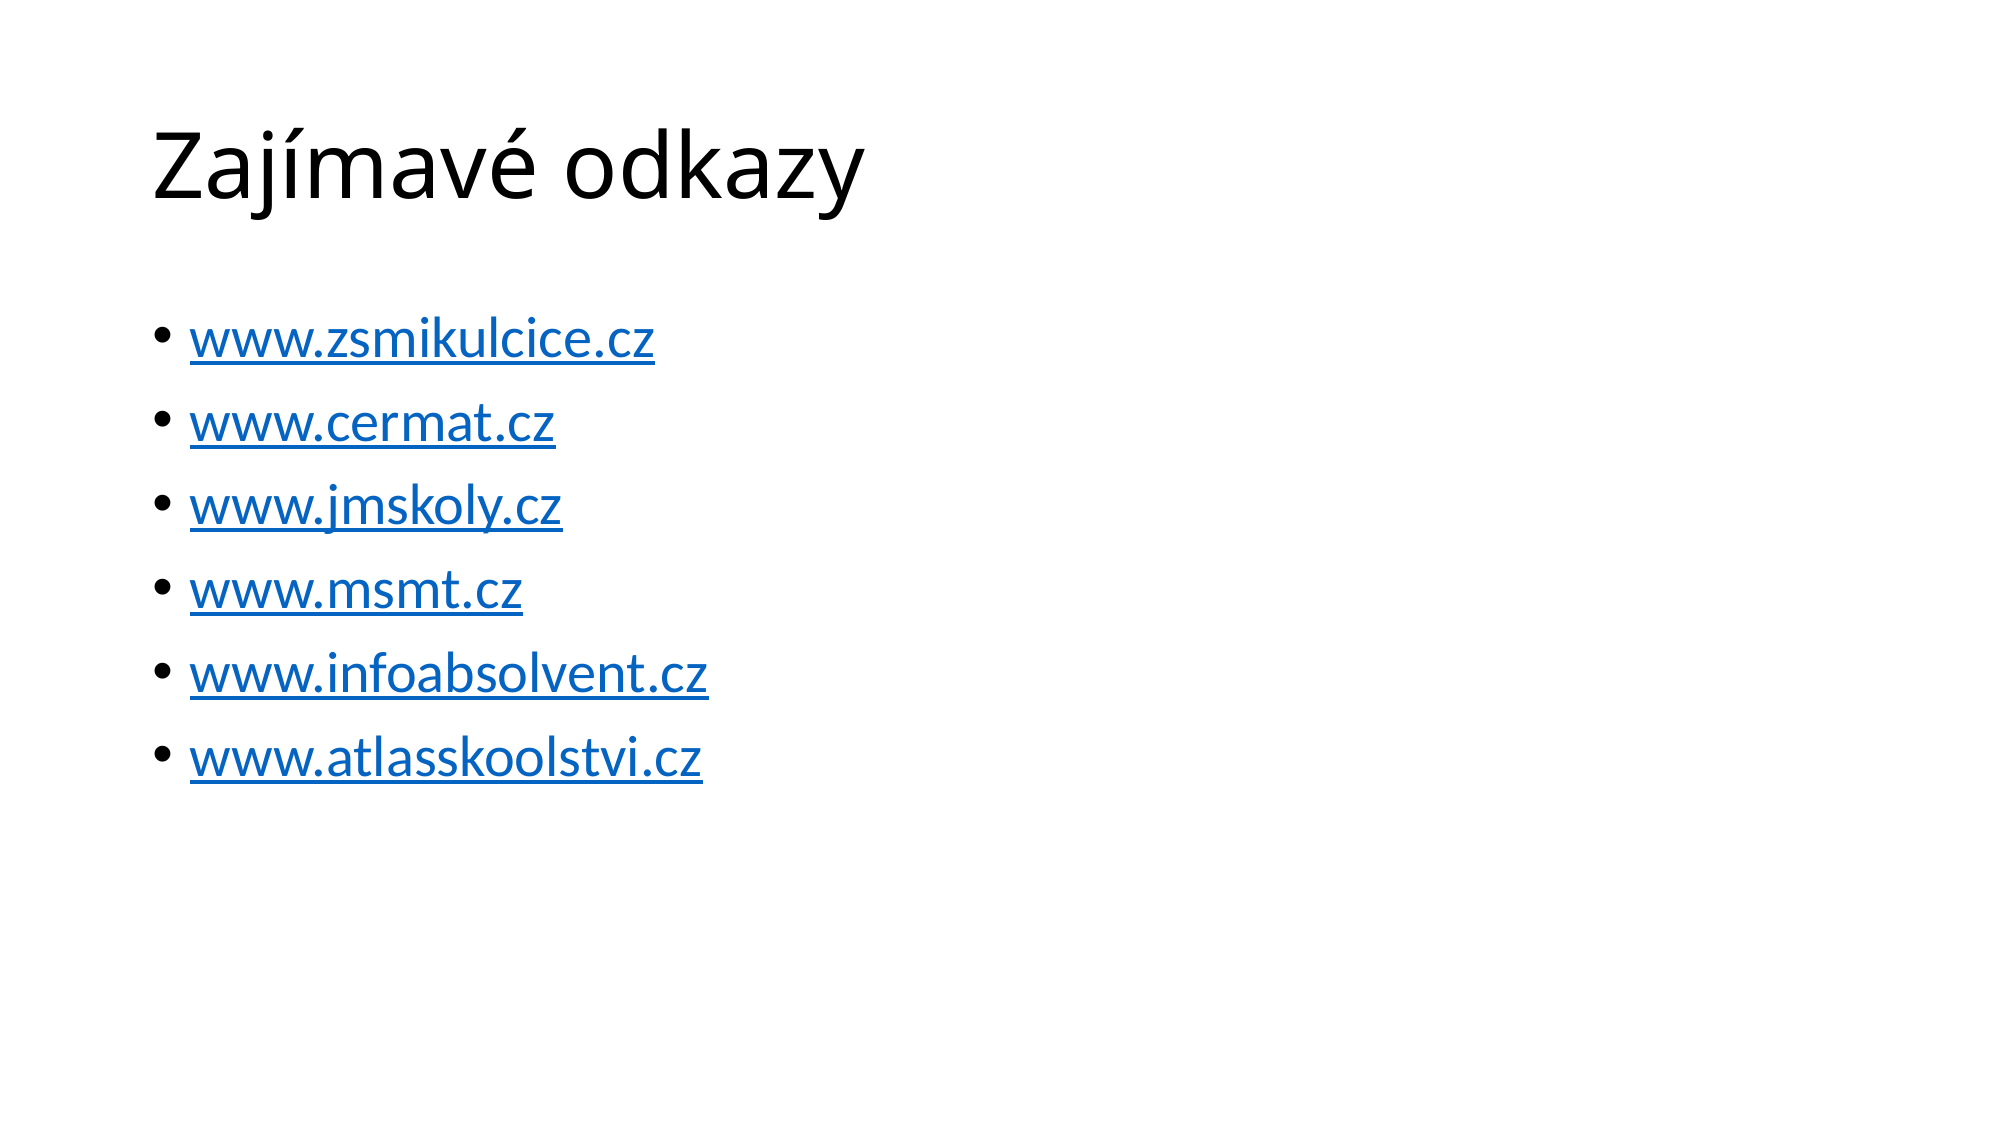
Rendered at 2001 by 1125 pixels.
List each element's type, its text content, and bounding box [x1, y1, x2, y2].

title Zajímavé odkazy [137, 59, 1863, 278]
list www.zsmikulcice.cz www.cermat.cz www.jmskoly.cz www.msmt.cz www.infoabsolvent.cz www.atlasskoolstvi.cz [137, 299, 1863, 1014]
